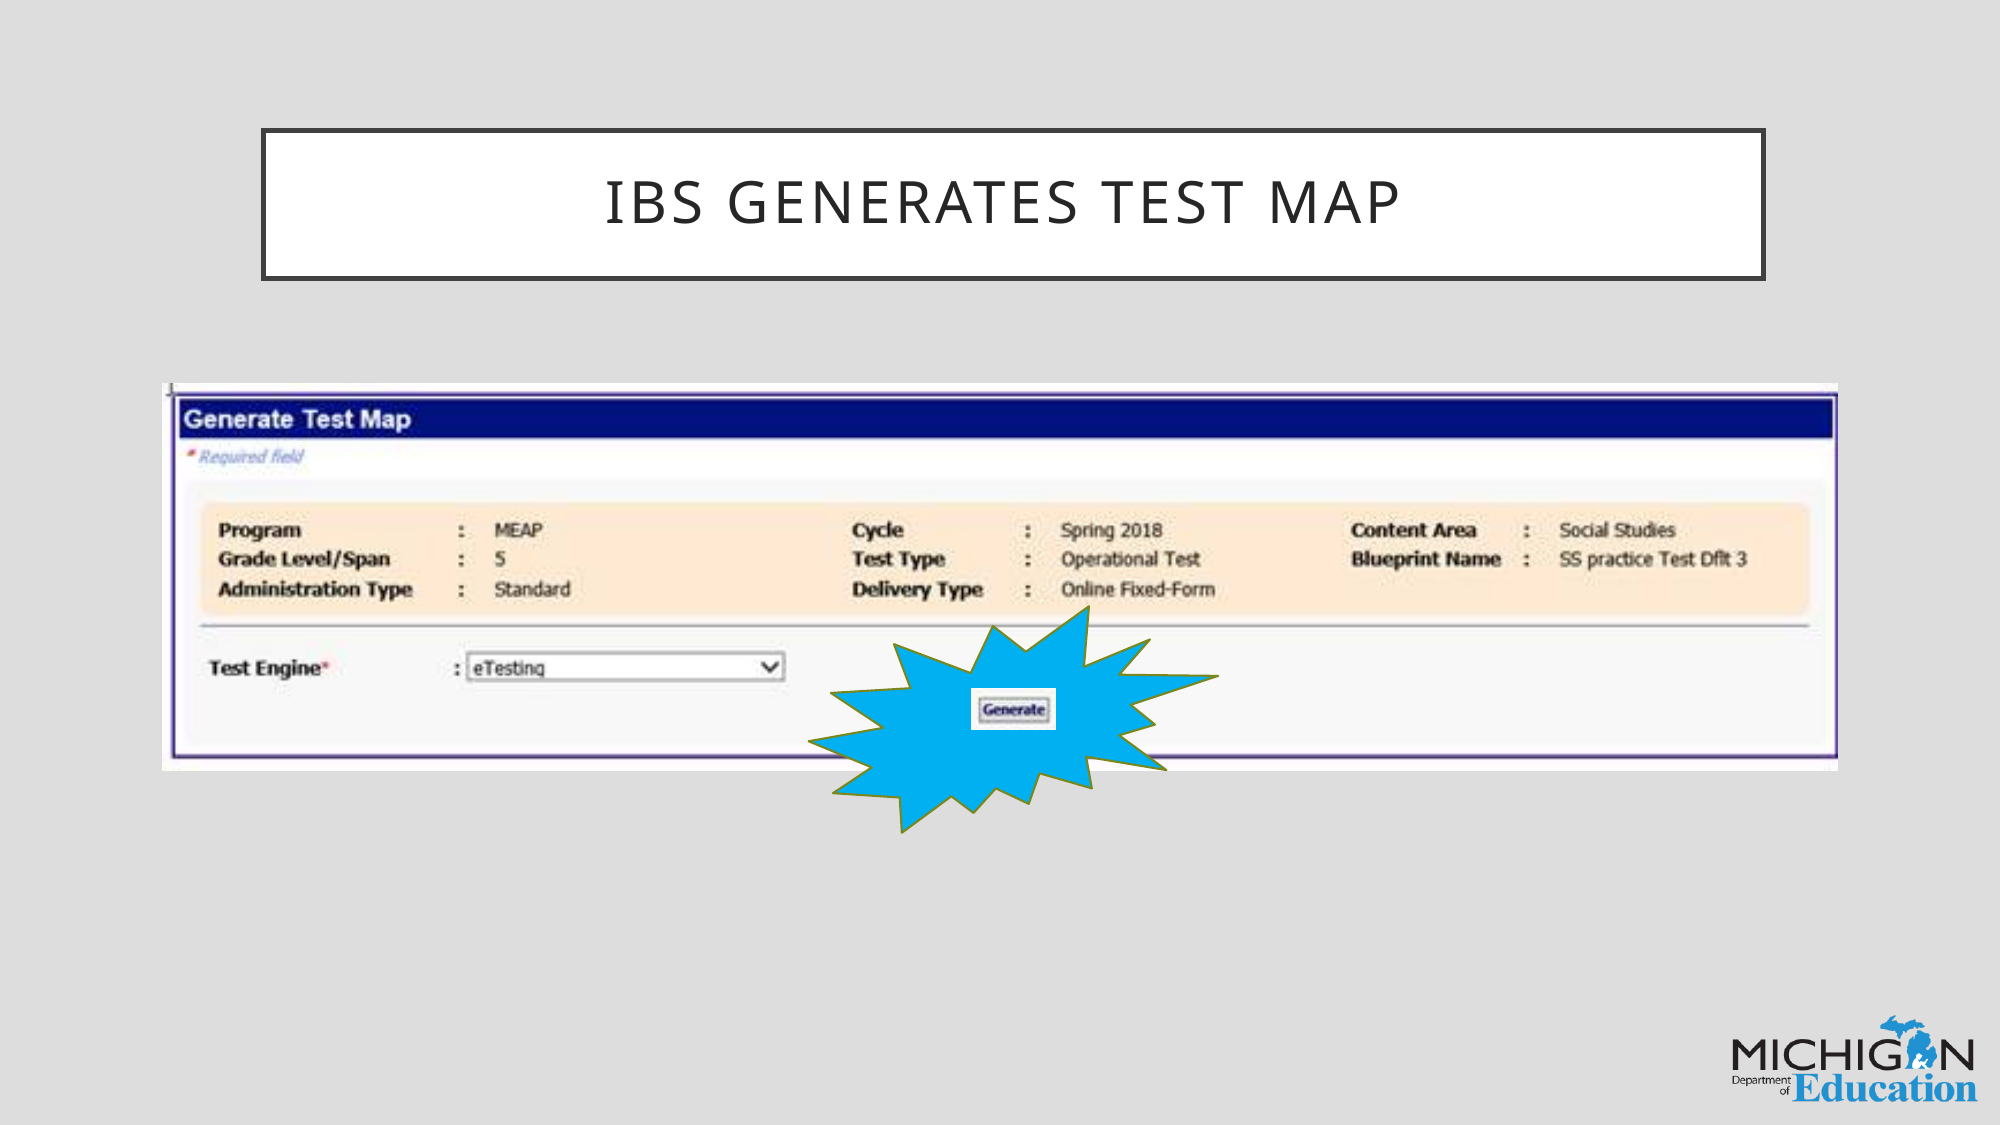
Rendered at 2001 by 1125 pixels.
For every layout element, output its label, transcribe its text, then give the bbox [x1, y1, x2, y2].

picture [972, 689, 1055, 729]
text_box [831, 771, 1093, 834]
title IBS GENERATES TEST MAP [261, 128, 1766, 281]
picture [1729, 1012, 1979, 1103]
picture [162, 383, 1838, 771]
